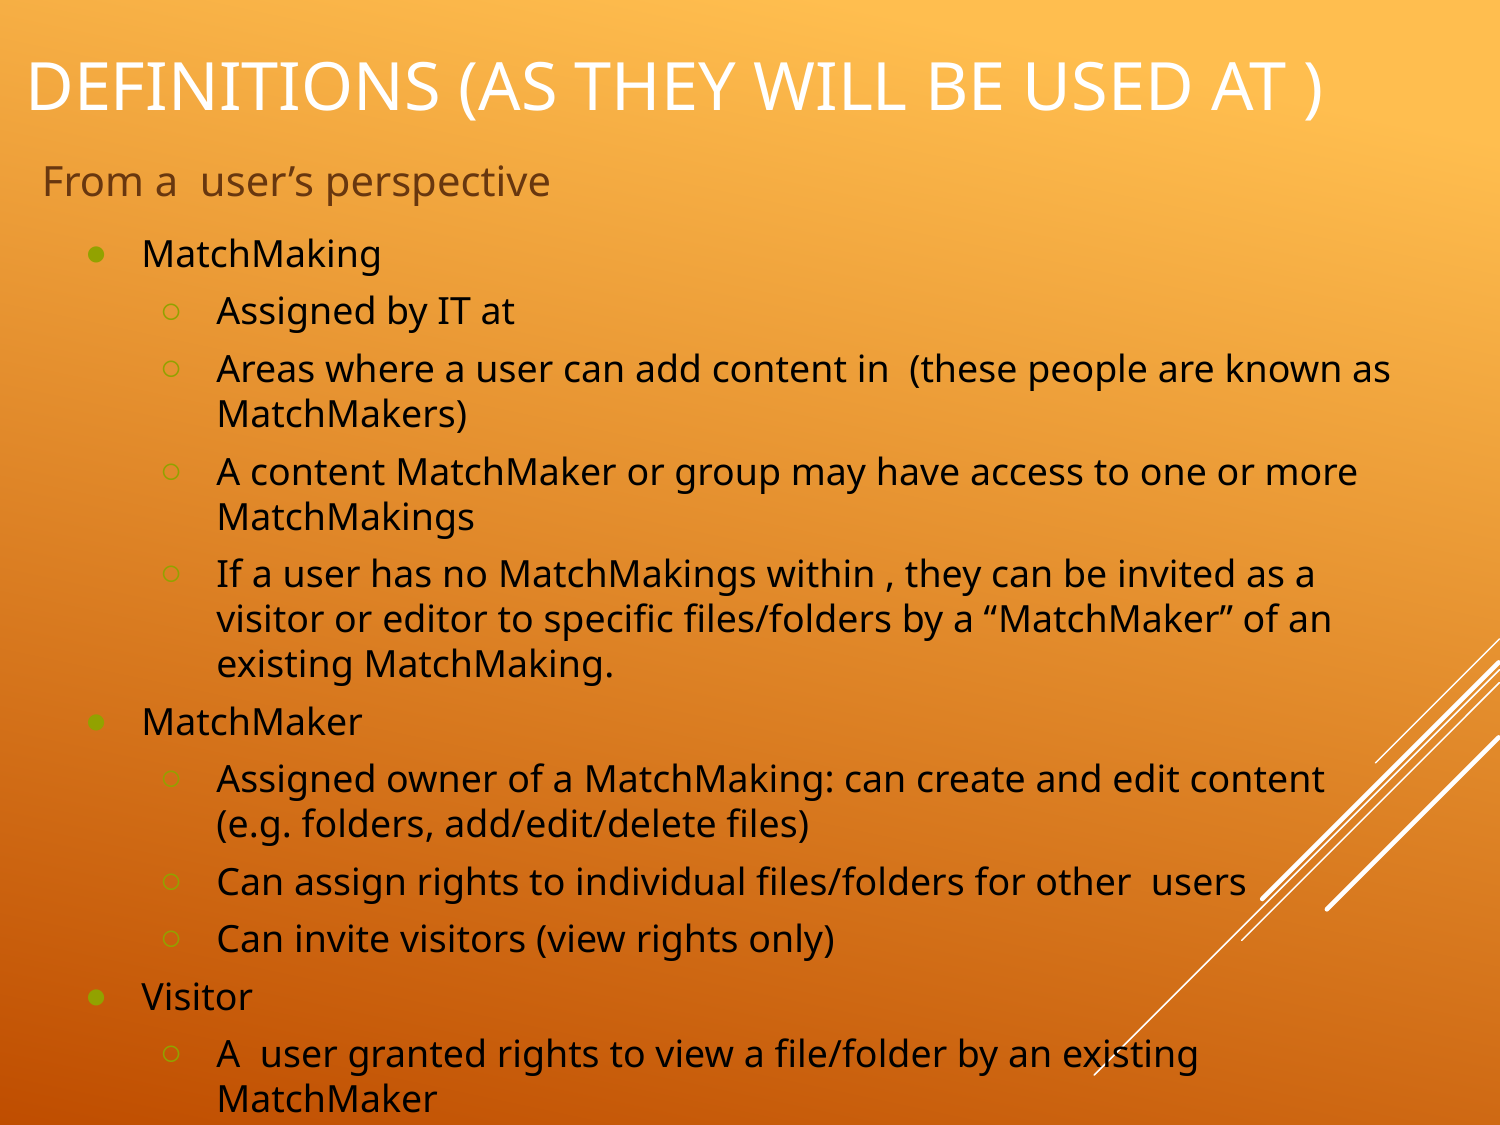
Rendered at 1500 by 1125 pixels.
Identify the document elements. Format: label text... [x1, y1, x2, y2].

list MatchMaking Assigned by IT at Areas where a user can add content in (these people are known as MatchMakers) A content MatchMaker or group may have access to one or more MatchMakings If a user has no MatchMakings within , they can be invited as a visitor or editor to specific files/folders by a “MatchMaker” of an existing MatchMaking. MatchMaker Assigned owner of a MatchMaking: can create and edit content (e.g. folders, add/edit/delete files) Can assign rights to individual files/folders for other users Can invite visitors (view rights only) Visitor A user granted rights to view a file/folder by an existing MatchMaker [51, 215, 1422, 958]
subtitle From a user’s perspective [26, 131, 1031, 228]
title Definitions (as they will be used at ) [10, 22, 1463, 145]
